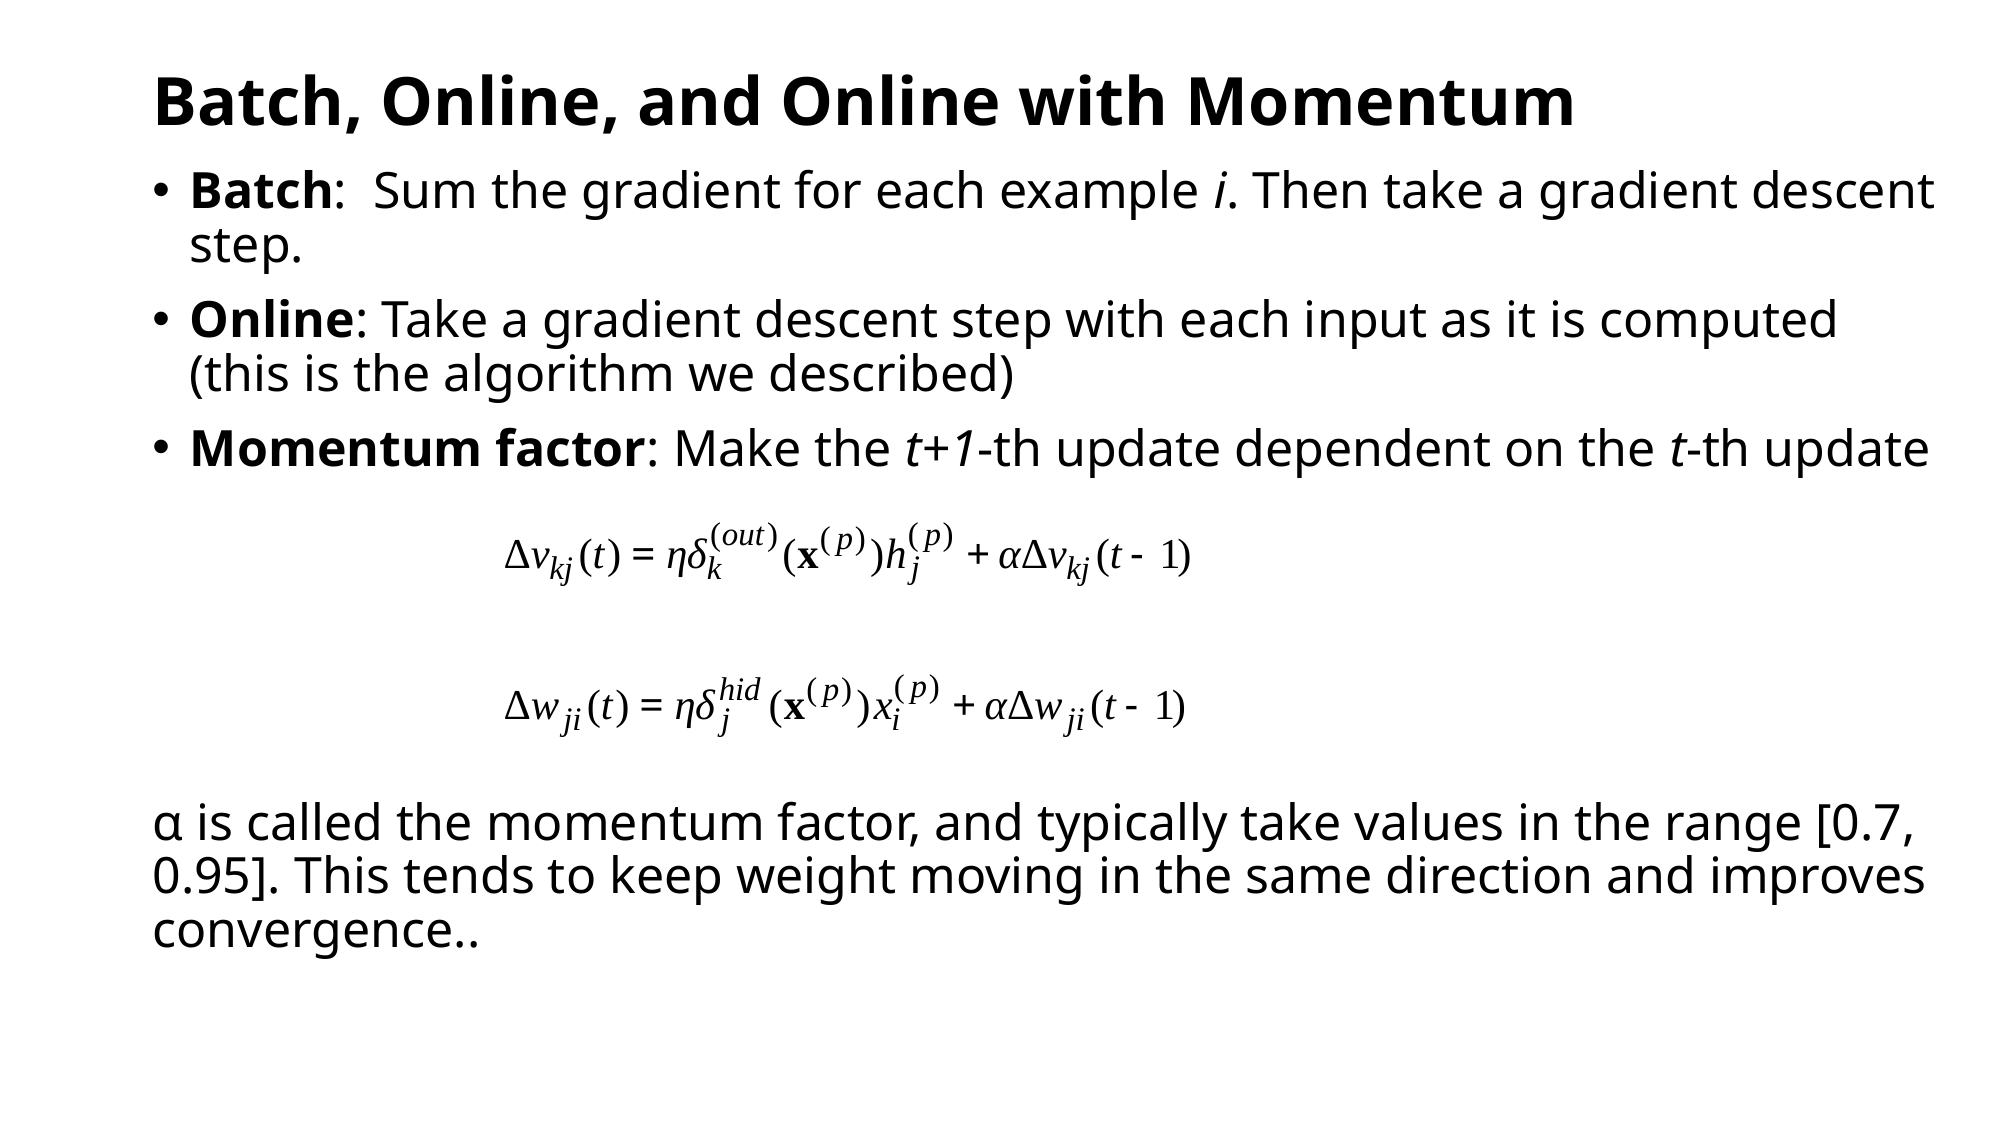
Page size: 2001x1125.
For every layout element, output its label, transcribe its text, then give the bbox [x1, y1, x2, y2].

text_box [495, 509, 1203, 802]
list Batch: Sum the gradient for each example i. Then take a gradient descent step. Online: Take a gradient descent step with each input as it is computed (this is the algorithm we described) Momentum factor: Make the t+1-th update dependent on the t-th update α is called the momentum factor, and typically take values in the range [0.7, 0.95]. This tends to keep weight moving in the same direction and improves convergence.. [137, 157, 1955, 861]
title Batch, Online, and Online with Momentum [137, 59, 1863, 148]
